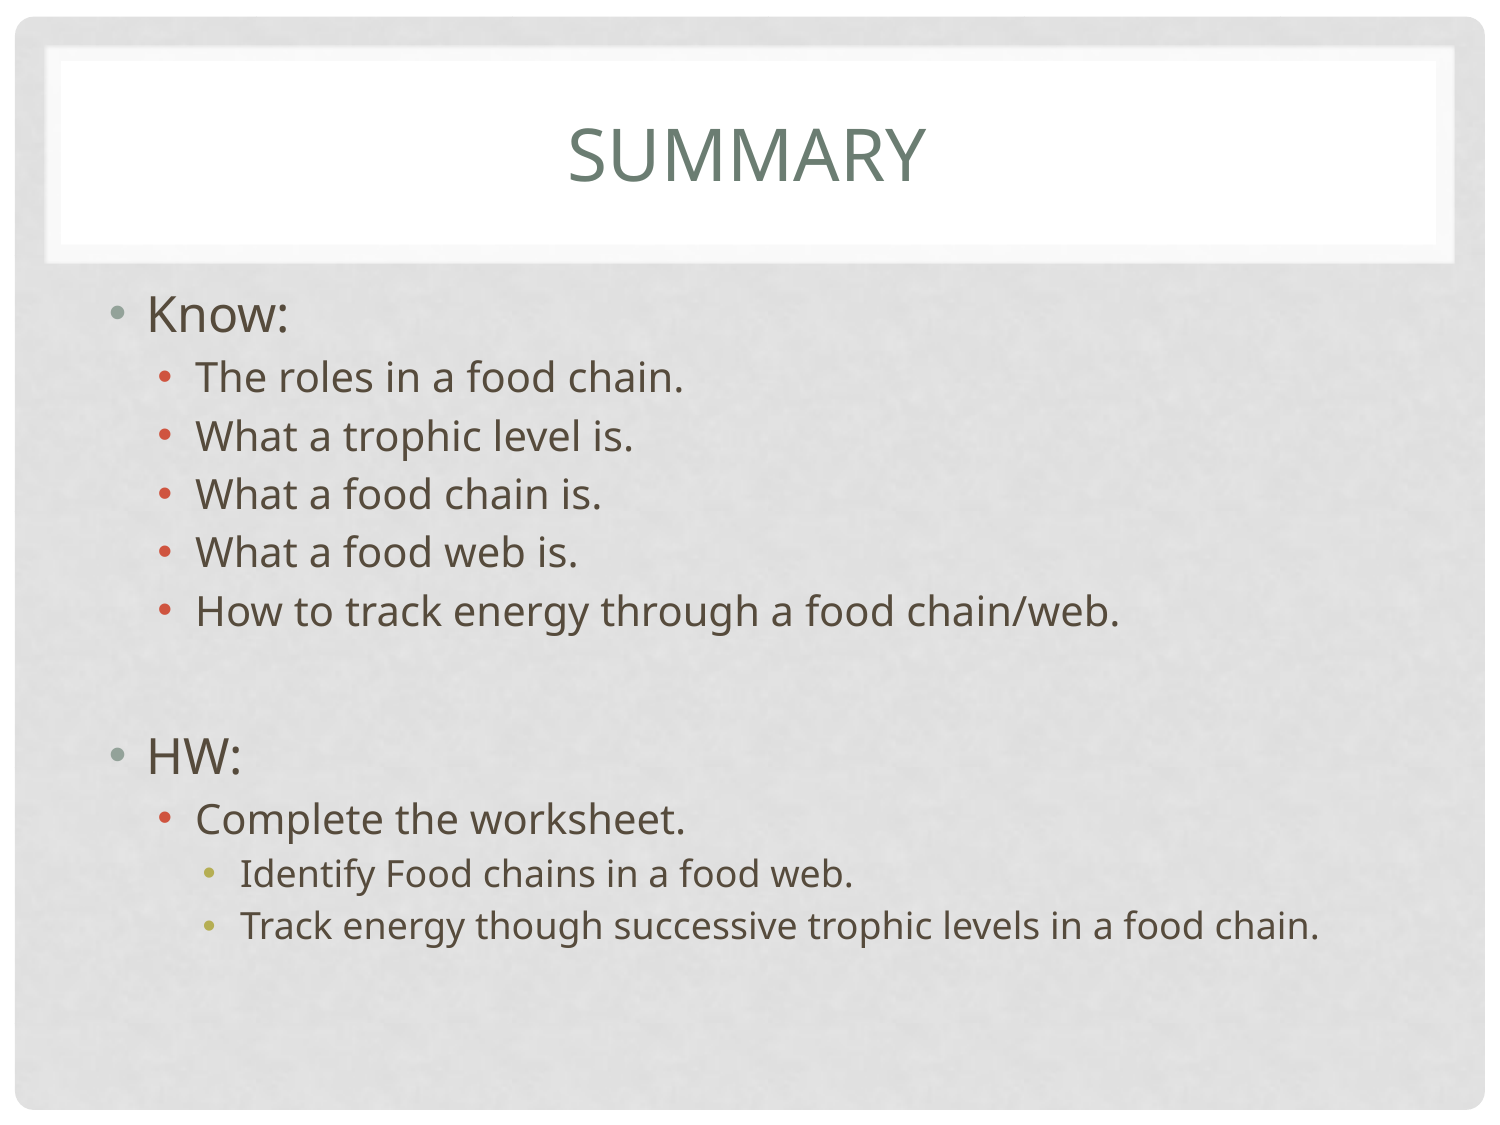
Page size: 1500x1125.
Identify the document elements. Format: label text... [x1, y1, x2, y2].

title Summary [69, 66, 1425, 238]
list Know: The roles in a food chain. What a trophic level is. What a food chain is. What a food web is. How to track energy through a food chain/web. HW: Complete the worksheet. Identify Food chains in a food web. Track energy though successive trophic levels in a food chain. [75, 275, 1425, 1063]
